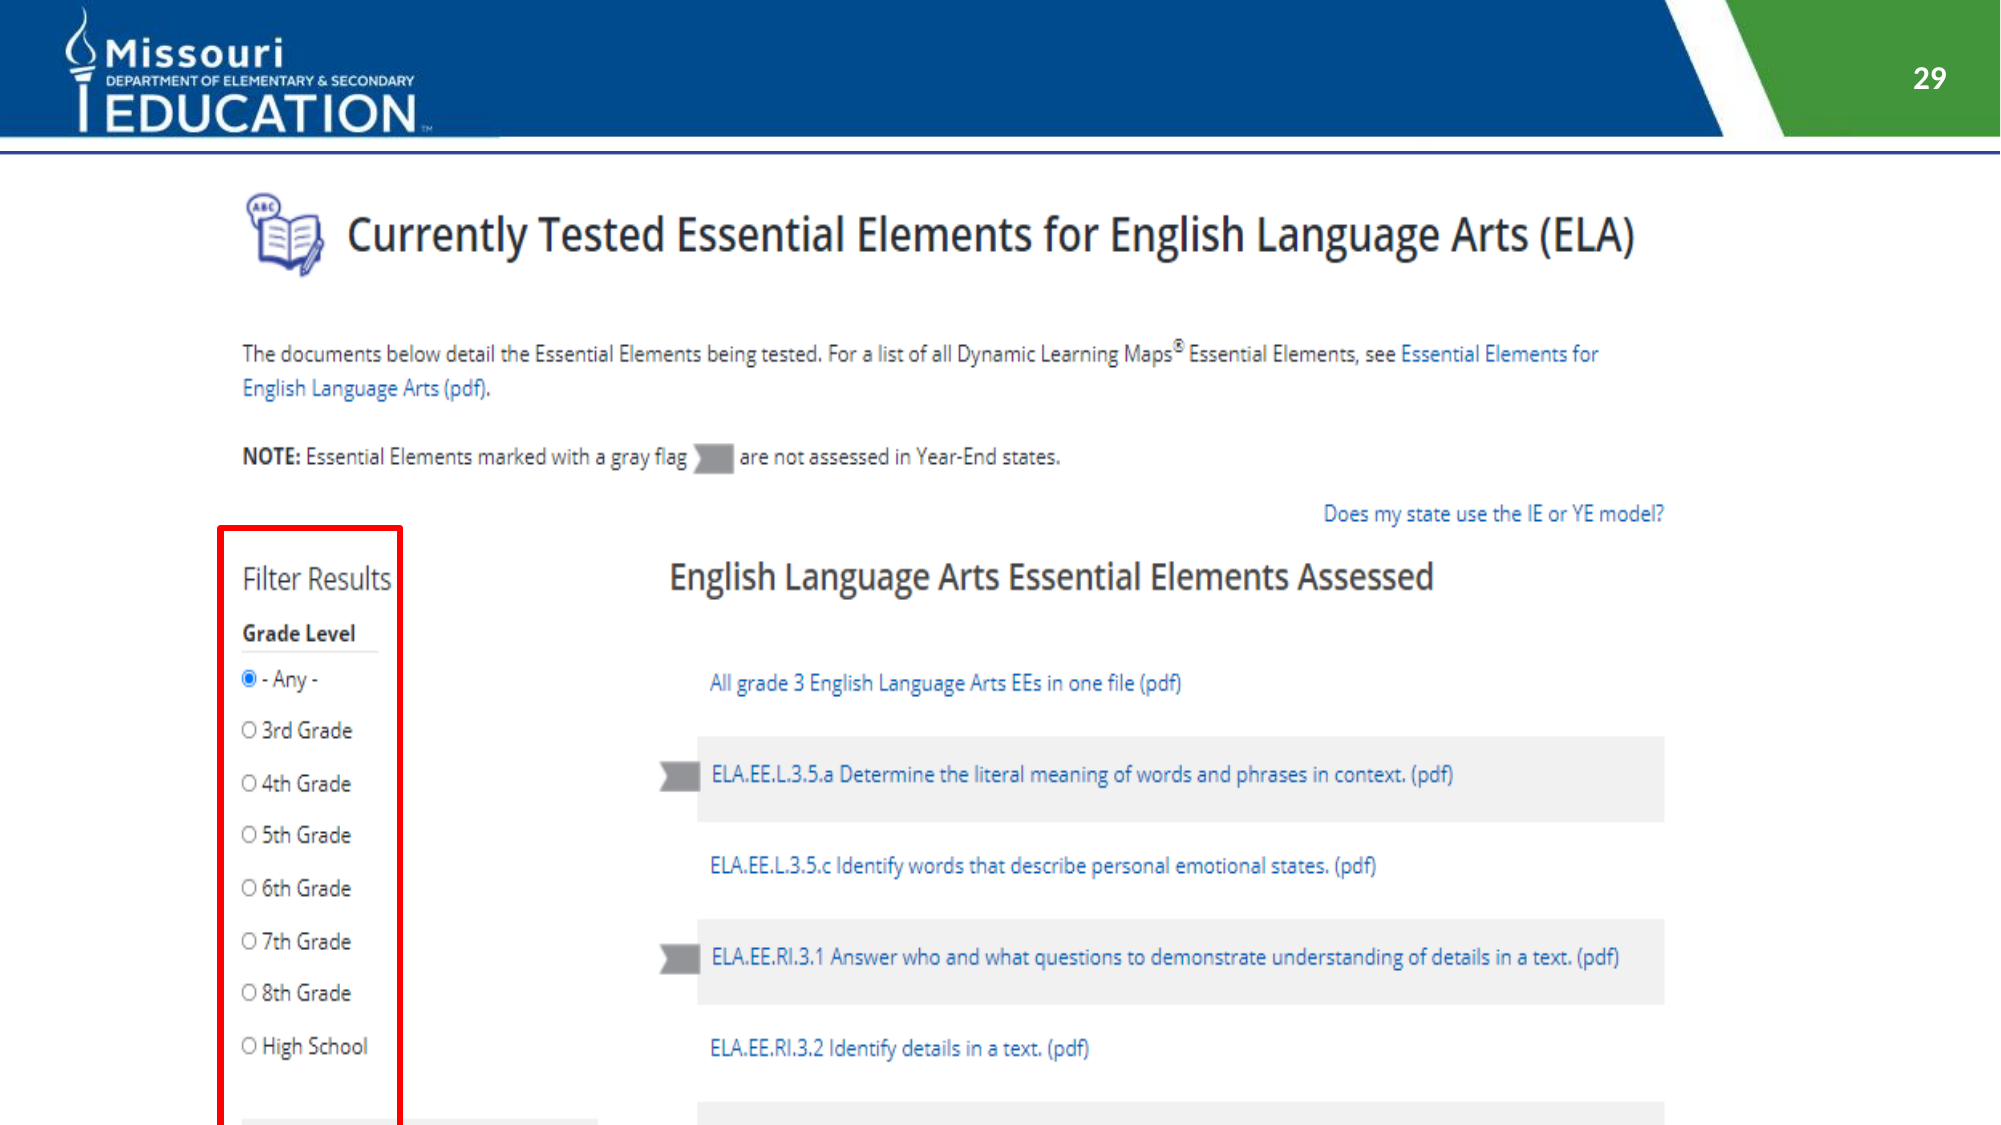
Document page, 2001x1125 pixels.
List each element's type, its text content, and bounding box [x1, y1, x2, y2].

slide_number 29 [1800, 45, 1967, 106]
picture [0, 0, 2001, 1125]
